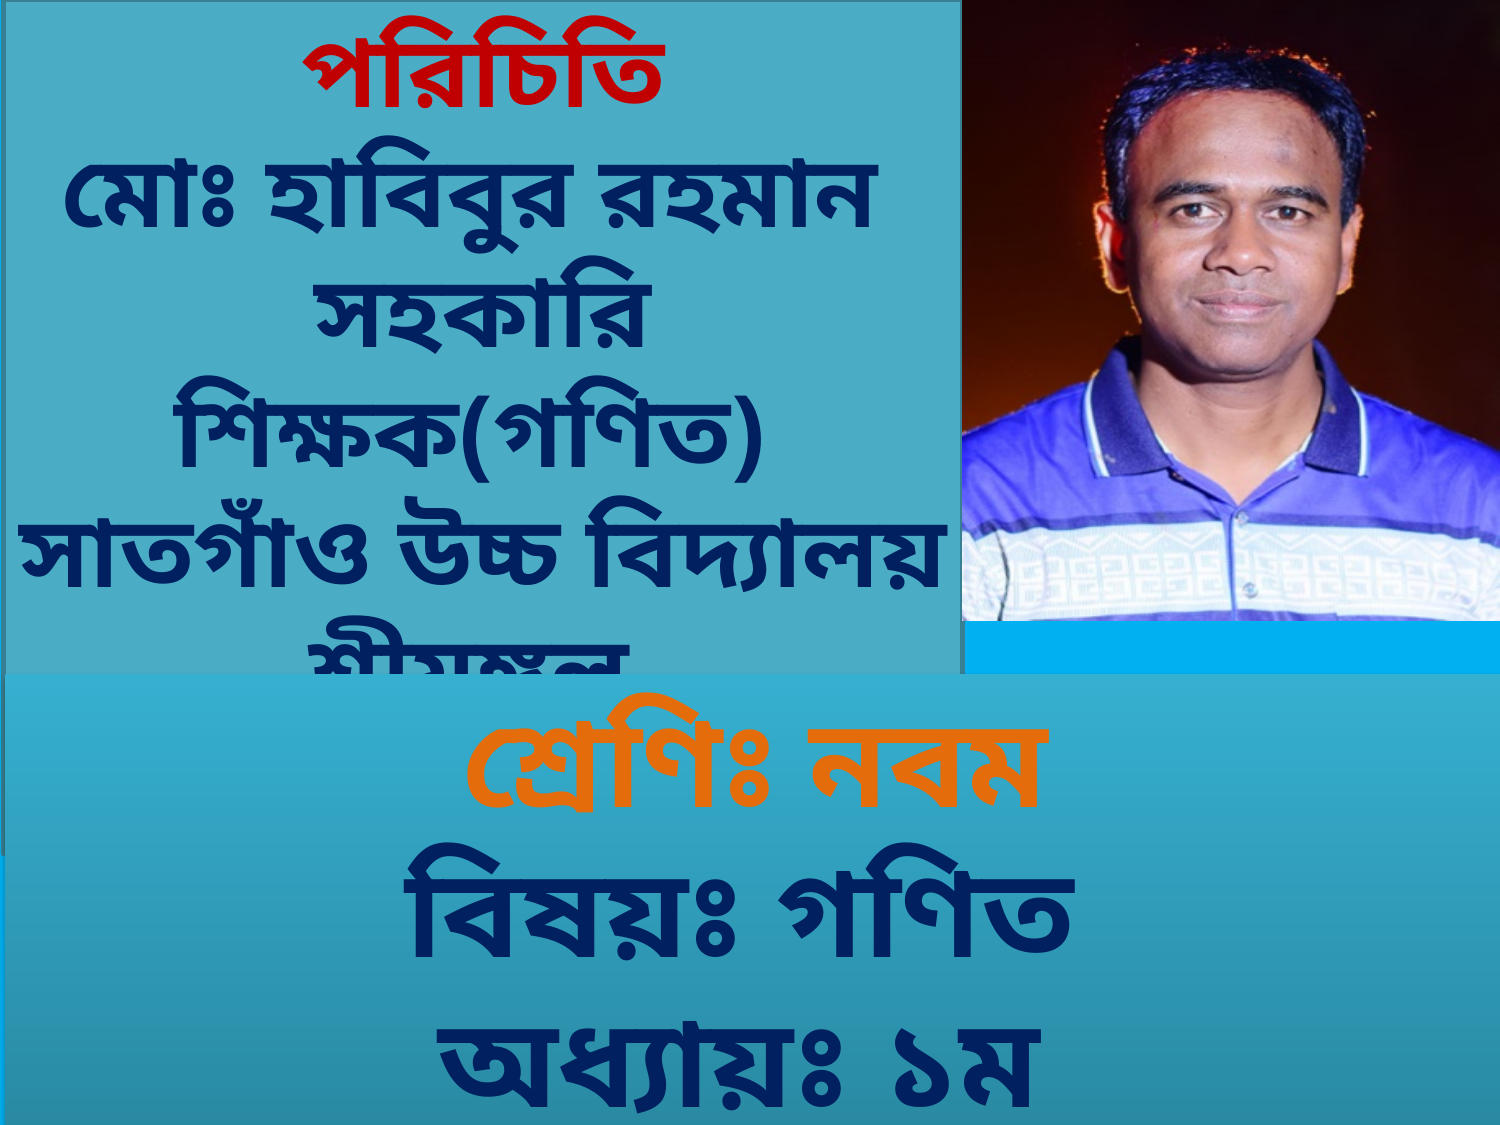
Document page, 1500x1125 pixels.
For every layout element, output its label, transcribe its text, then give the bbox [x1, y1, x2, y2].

picture [962, 0, 1500, 622]
text_box শ্রেণিঃ নবম বিষয়ঃ গণিত অধ্যায়ঃ ১ম [5, 674, 1500, 1125]
text_box পরিচিতি মোঃ হাবিবুর রহমান সহকারি শিক্ষক(গণিত) সাতগাঁও উচ্চ বিদ্যালয় শ্রীমঙ্গল, মৌলভীবাজার। [1, 0, 965, 676]
